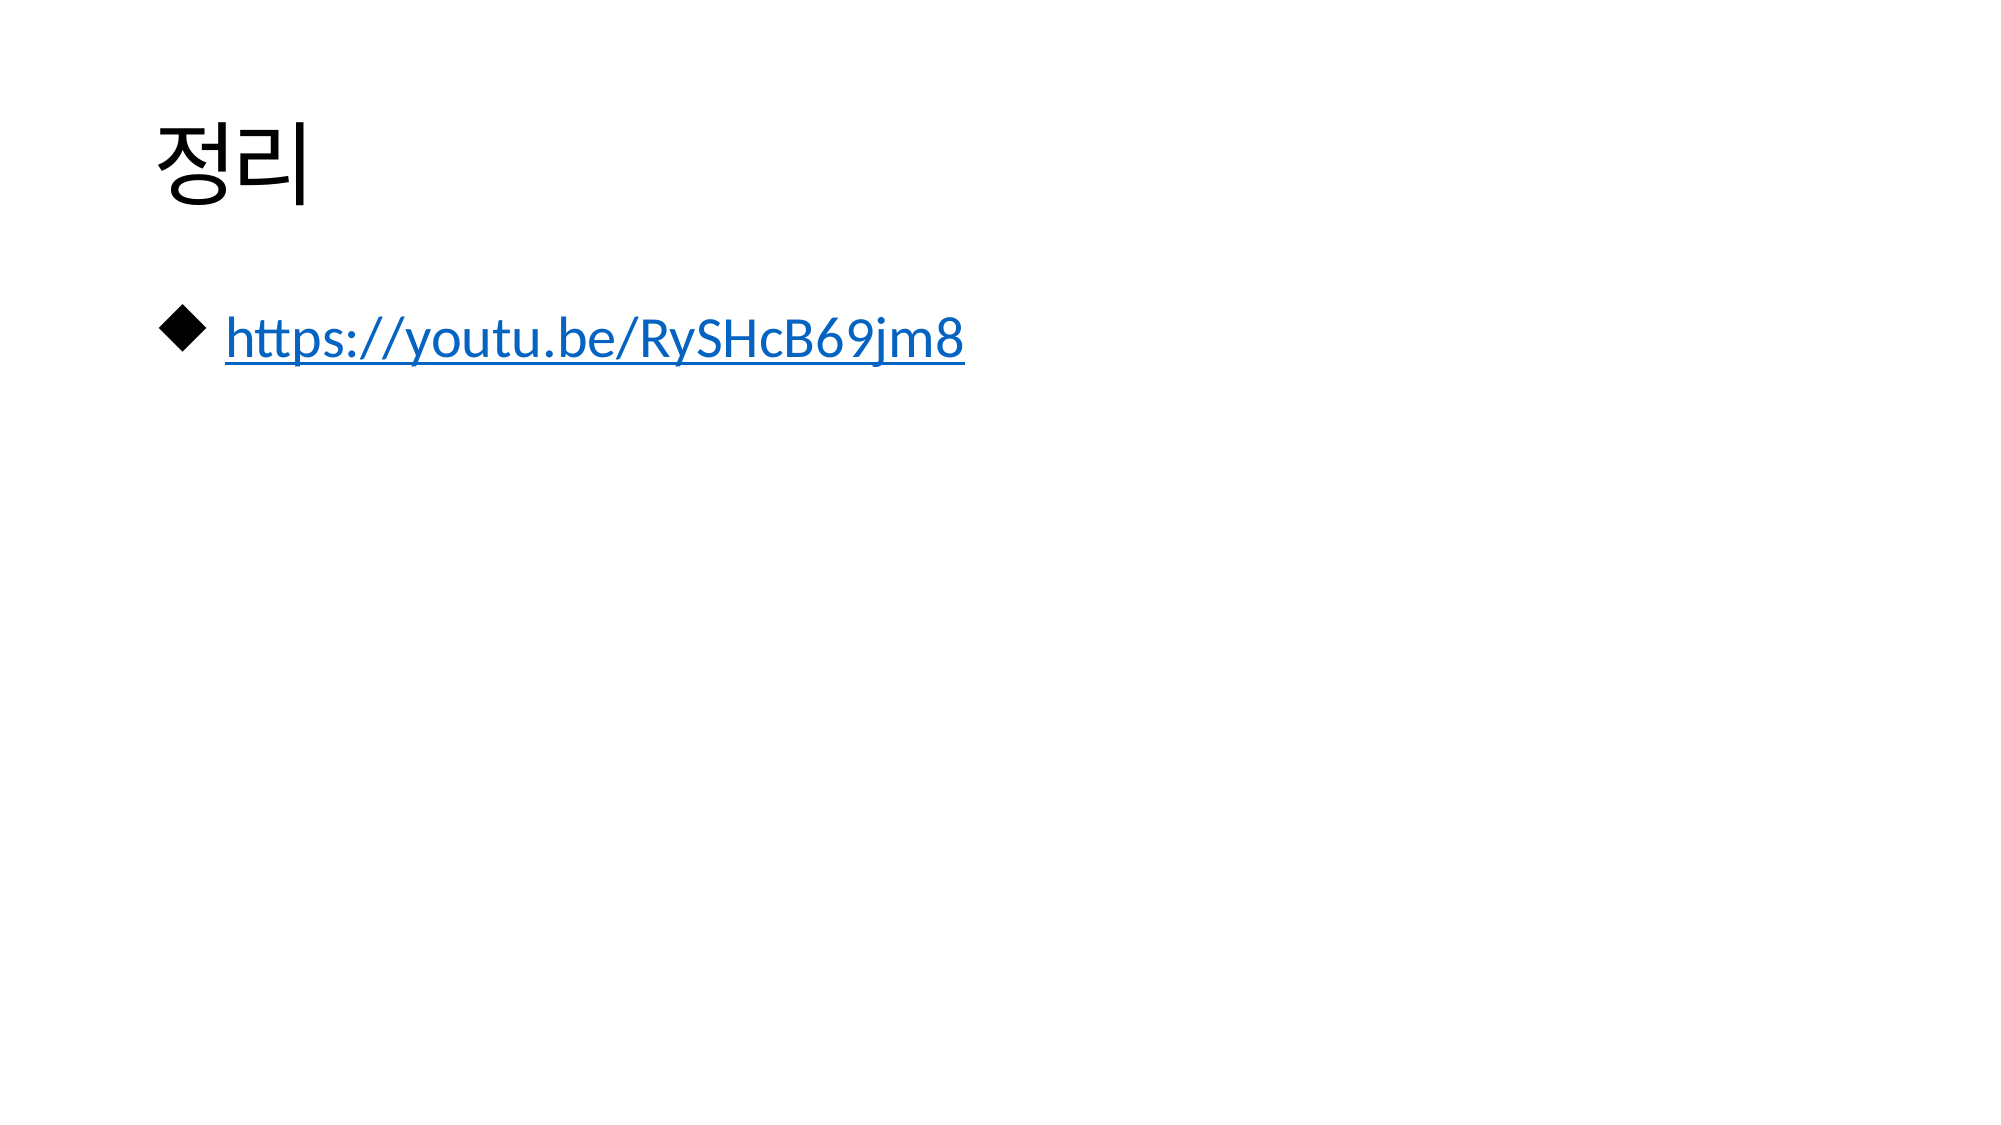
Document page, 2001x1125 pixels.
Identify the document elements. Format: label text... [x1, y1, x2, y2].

title 정리 [138, 60, 1864, 278]
list https://youtu.be/RySHcB69jm8 [138, 299, 1864, 1014]
